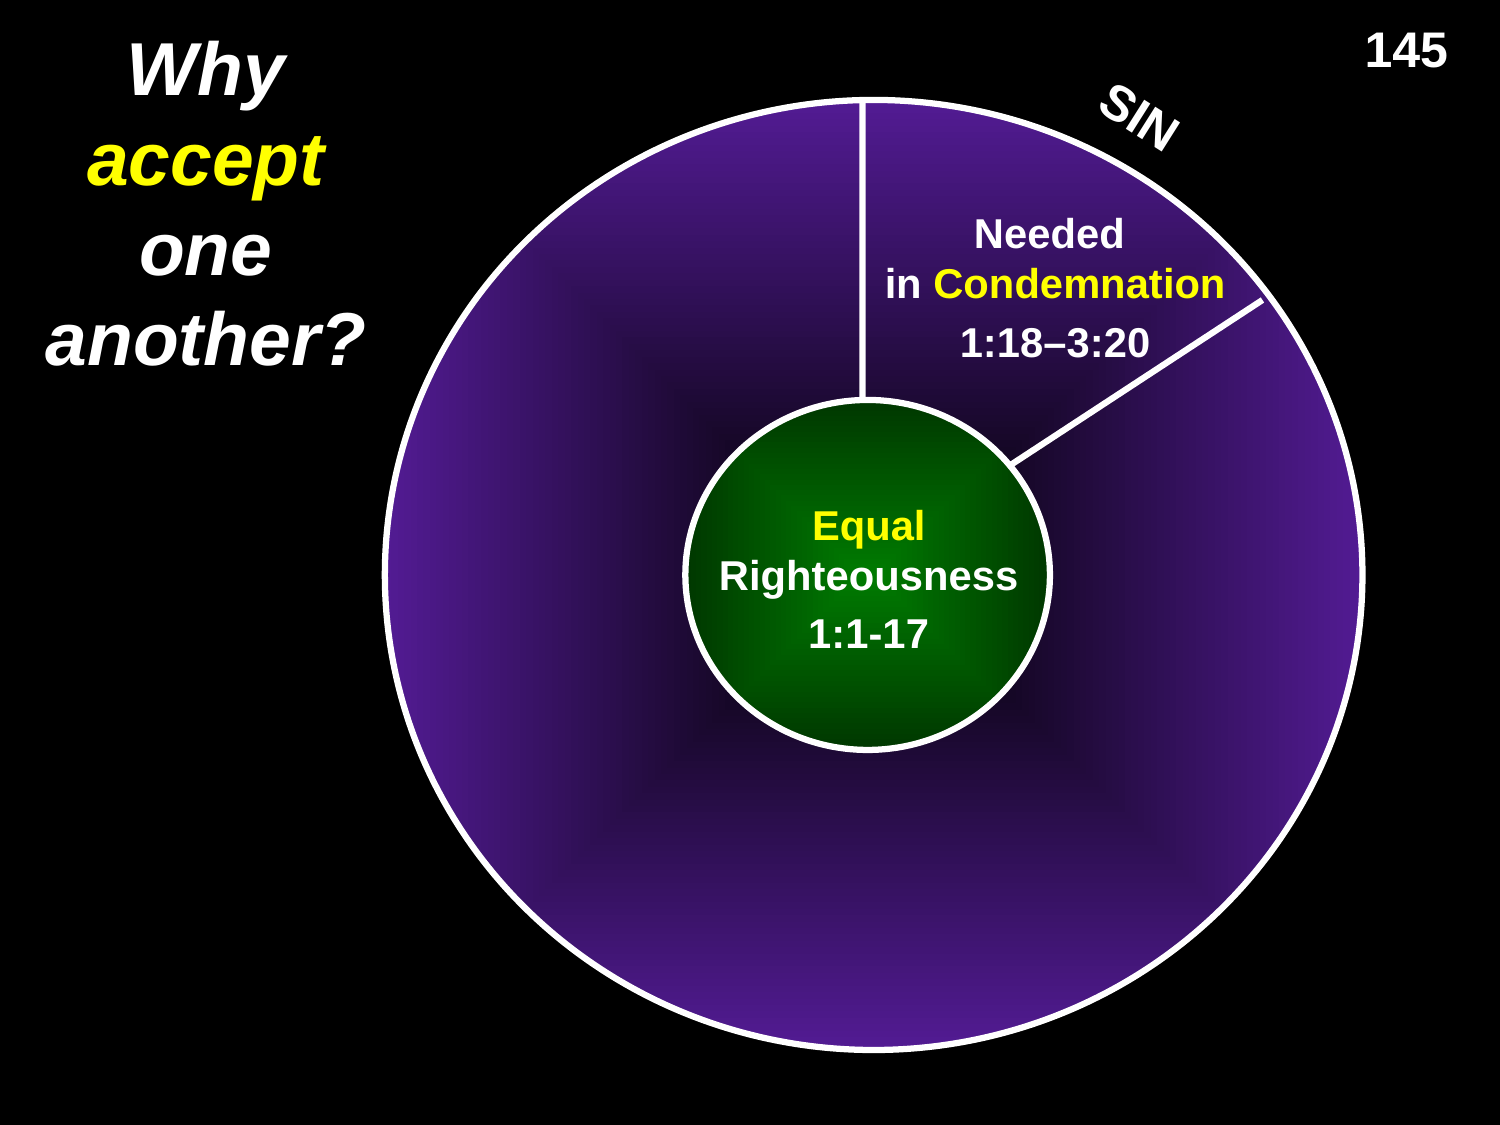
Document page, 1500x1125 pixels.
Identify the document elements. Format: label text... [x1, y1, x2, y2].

text_box [707, 399, 1028, 491]
text_box [685, 508, 699, 642]
text_box Needed in Condemnation 1:18–3:20 [862, 199, 1248, 374]
text_box [863, 99, 1173, 199]
text_box Equal Righteousness 1:1-17 [699, 491, 1038, 665]
text_box [384, 100, 1363, 1051]
text_box [1038, 512, 1050, 638]
text_box SIN [983, 0, 1298, 234]
text_box [711, 665, 1024, 750]
text_box 145 [1324, 9, 1488, 85]
title Why accept one another? [0, 18, 413, 382]
